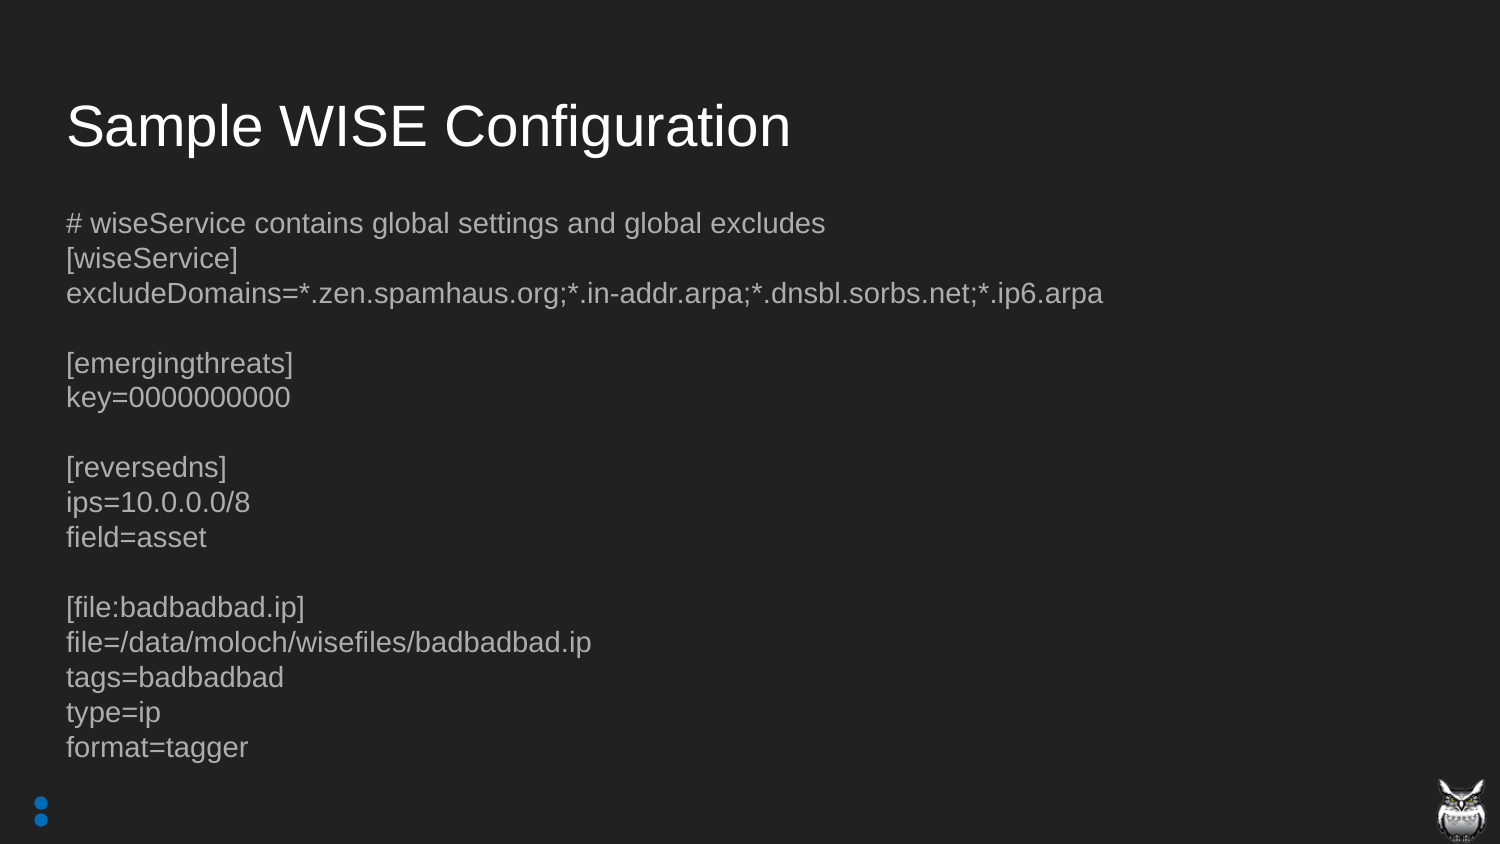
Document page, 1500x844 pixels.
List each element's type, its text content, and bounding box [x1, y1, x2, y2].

list # wiseService contains global settings and global excludes [wiseService] excludeDomains=*.zen.spamhaus.org;*.in-addr.arpa;*.dnsbl.sorbs.net;*.ip6.arpa [emergingthreats] key=0000000000 [reversedns] ips=10.0.0.0/8 field=asset [file:badbadbad.ip] file=/data/moloch/wisefiles/badbadbad.ip tags=badbadbad type=ip format=tagger [51, 189, 1449, 750]
title Sample WISE Configuration [51, 72, 1449, 167]
picture [1436, 779, 1487, 844]
